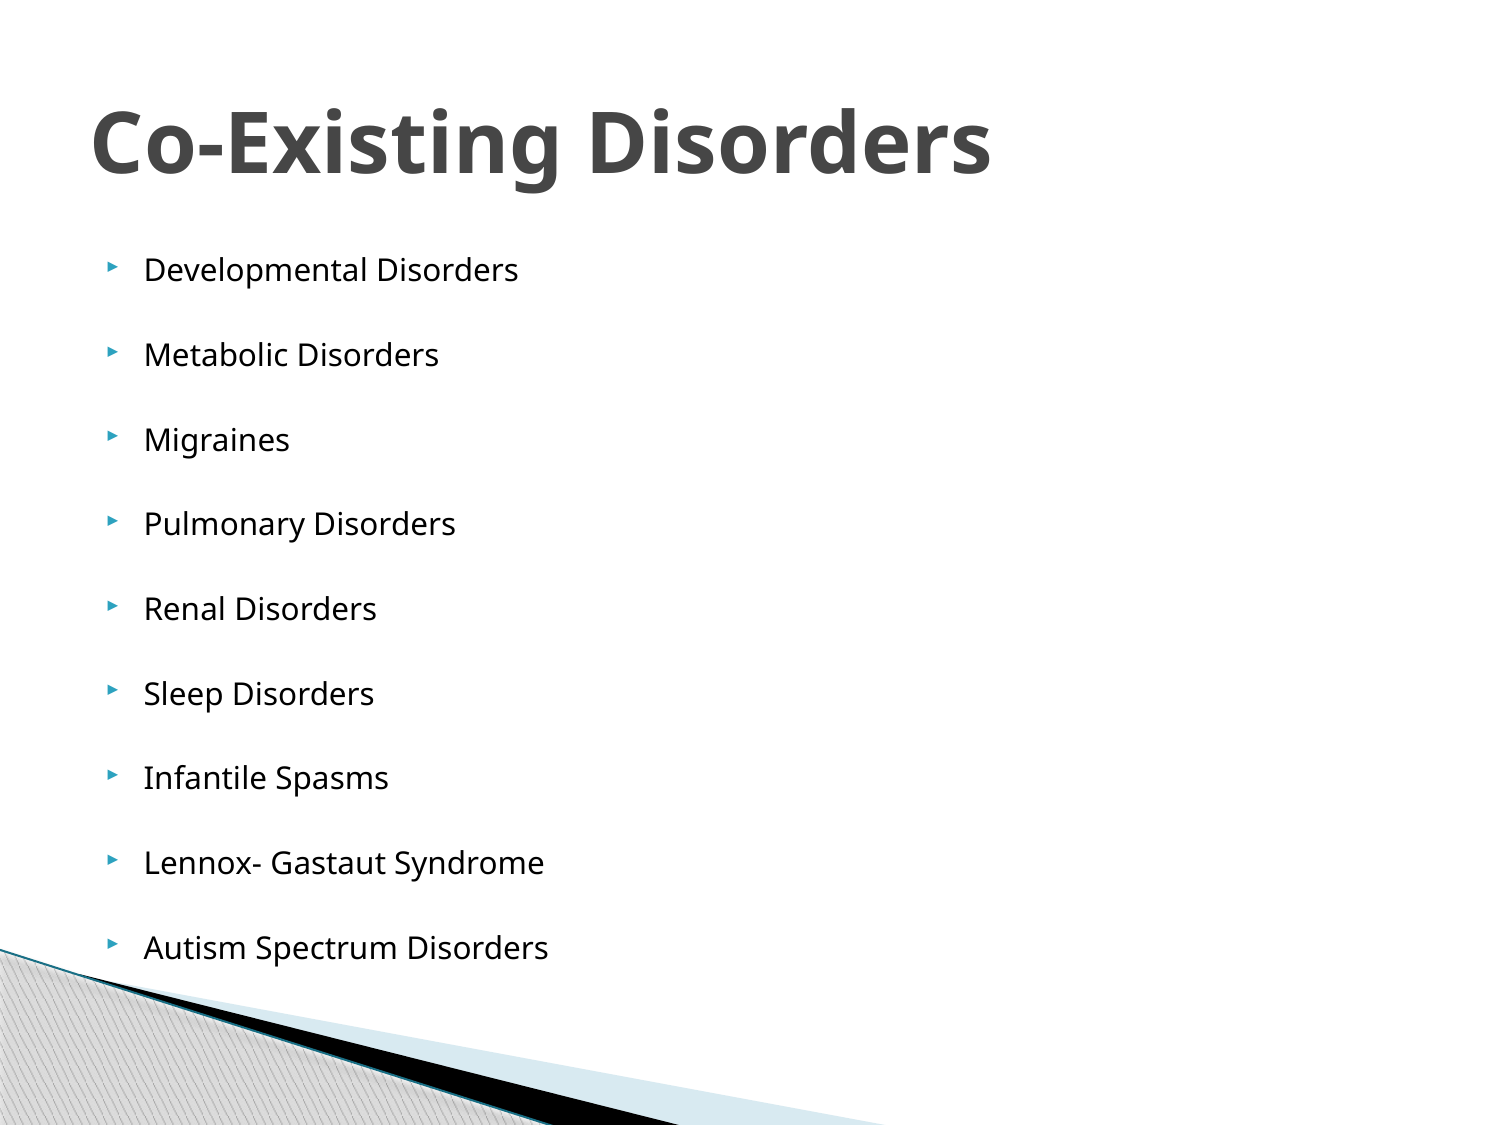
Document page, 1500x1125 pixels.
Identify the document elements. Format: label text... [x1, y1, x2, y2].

list Developmental Disorders Metabolic Disorders Migraines Pulmonary Disorders Renal Disorders Sleep Disorders Infantile Spasms Lennox- Gastaut Syndrome Autism Spectrum Disorders [75, 243, 1425, 986]
title Co-Existing Disorders [75, 45, 1425, 233]
